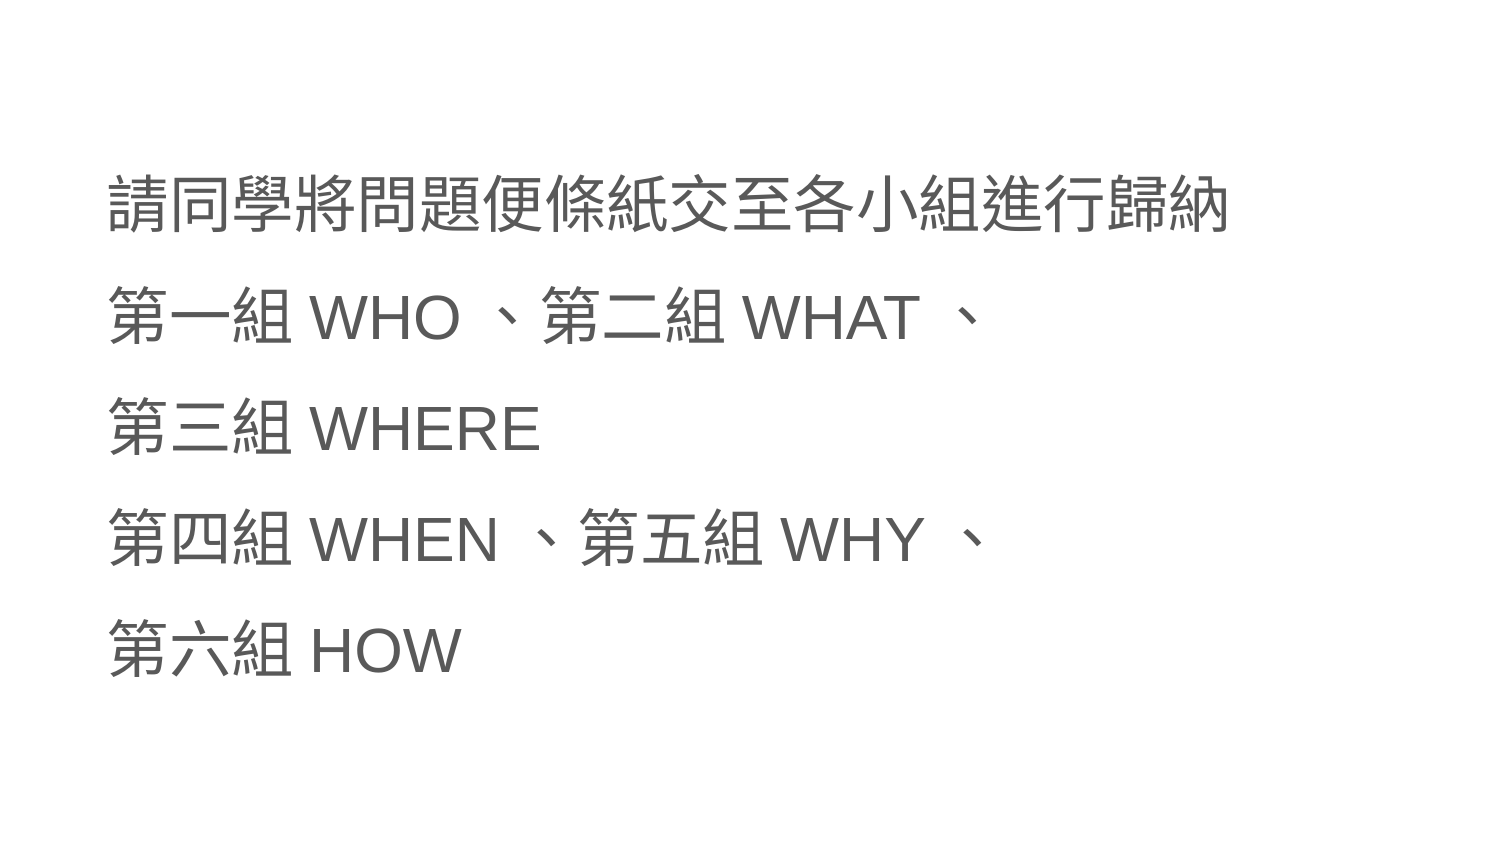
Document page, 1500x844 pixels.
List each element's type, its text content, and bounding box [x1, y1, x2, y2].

list 請同學將問題便條紙交至各小組進行歸納 第一組WHO、第二組WHAT、 第三組WHERE 第四組WHEN、第五組WHY、 第六組HOW [91, 139, 1316, 740]
